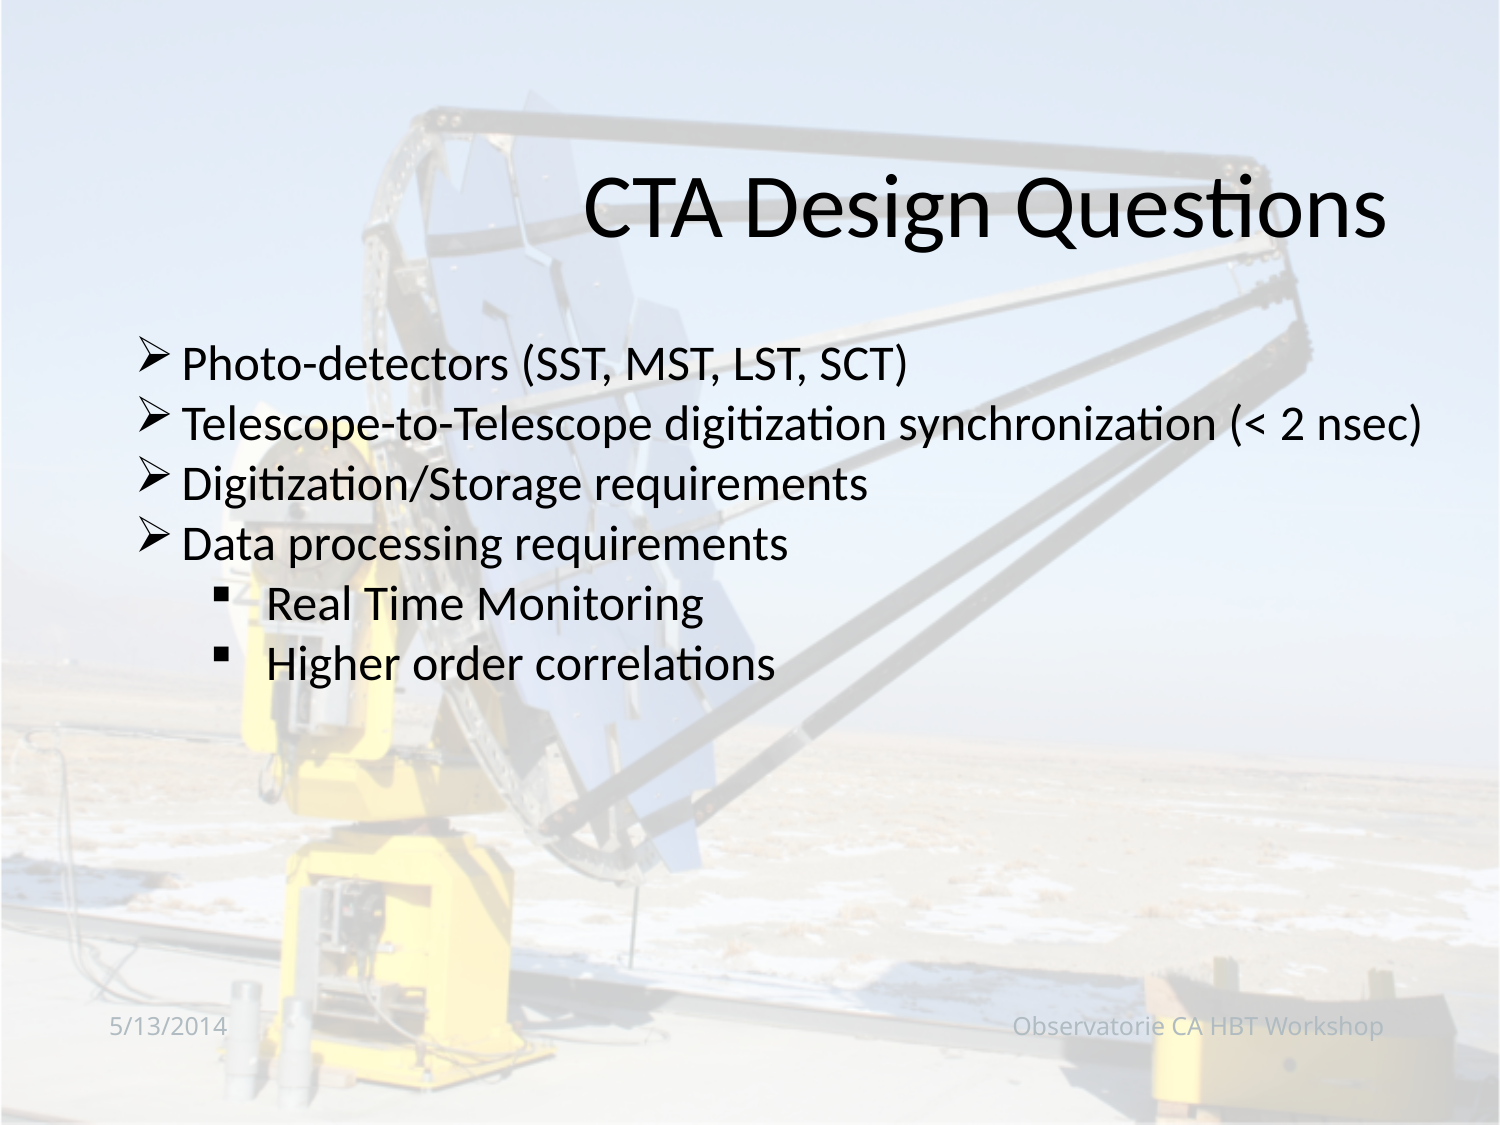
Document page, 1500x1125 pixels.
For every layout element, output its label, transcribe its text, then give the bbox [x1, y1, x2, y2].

footer Observatorie CA HBT Workshop [924, 1004, 1400, 1047]
text_box Photo-detectors (SST, MST, LST, SCT) Telescope-to-Telescope digitization synchronization (< 2 nsec) Digitization/Storage requirements Data processing requirements Real Time Monitoring Higher order correlations [120, 322, 1472, 938]
text_box CTA Design Questions [569, 138, 1406, 263]
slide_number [94, 1004, 445, 1047]
